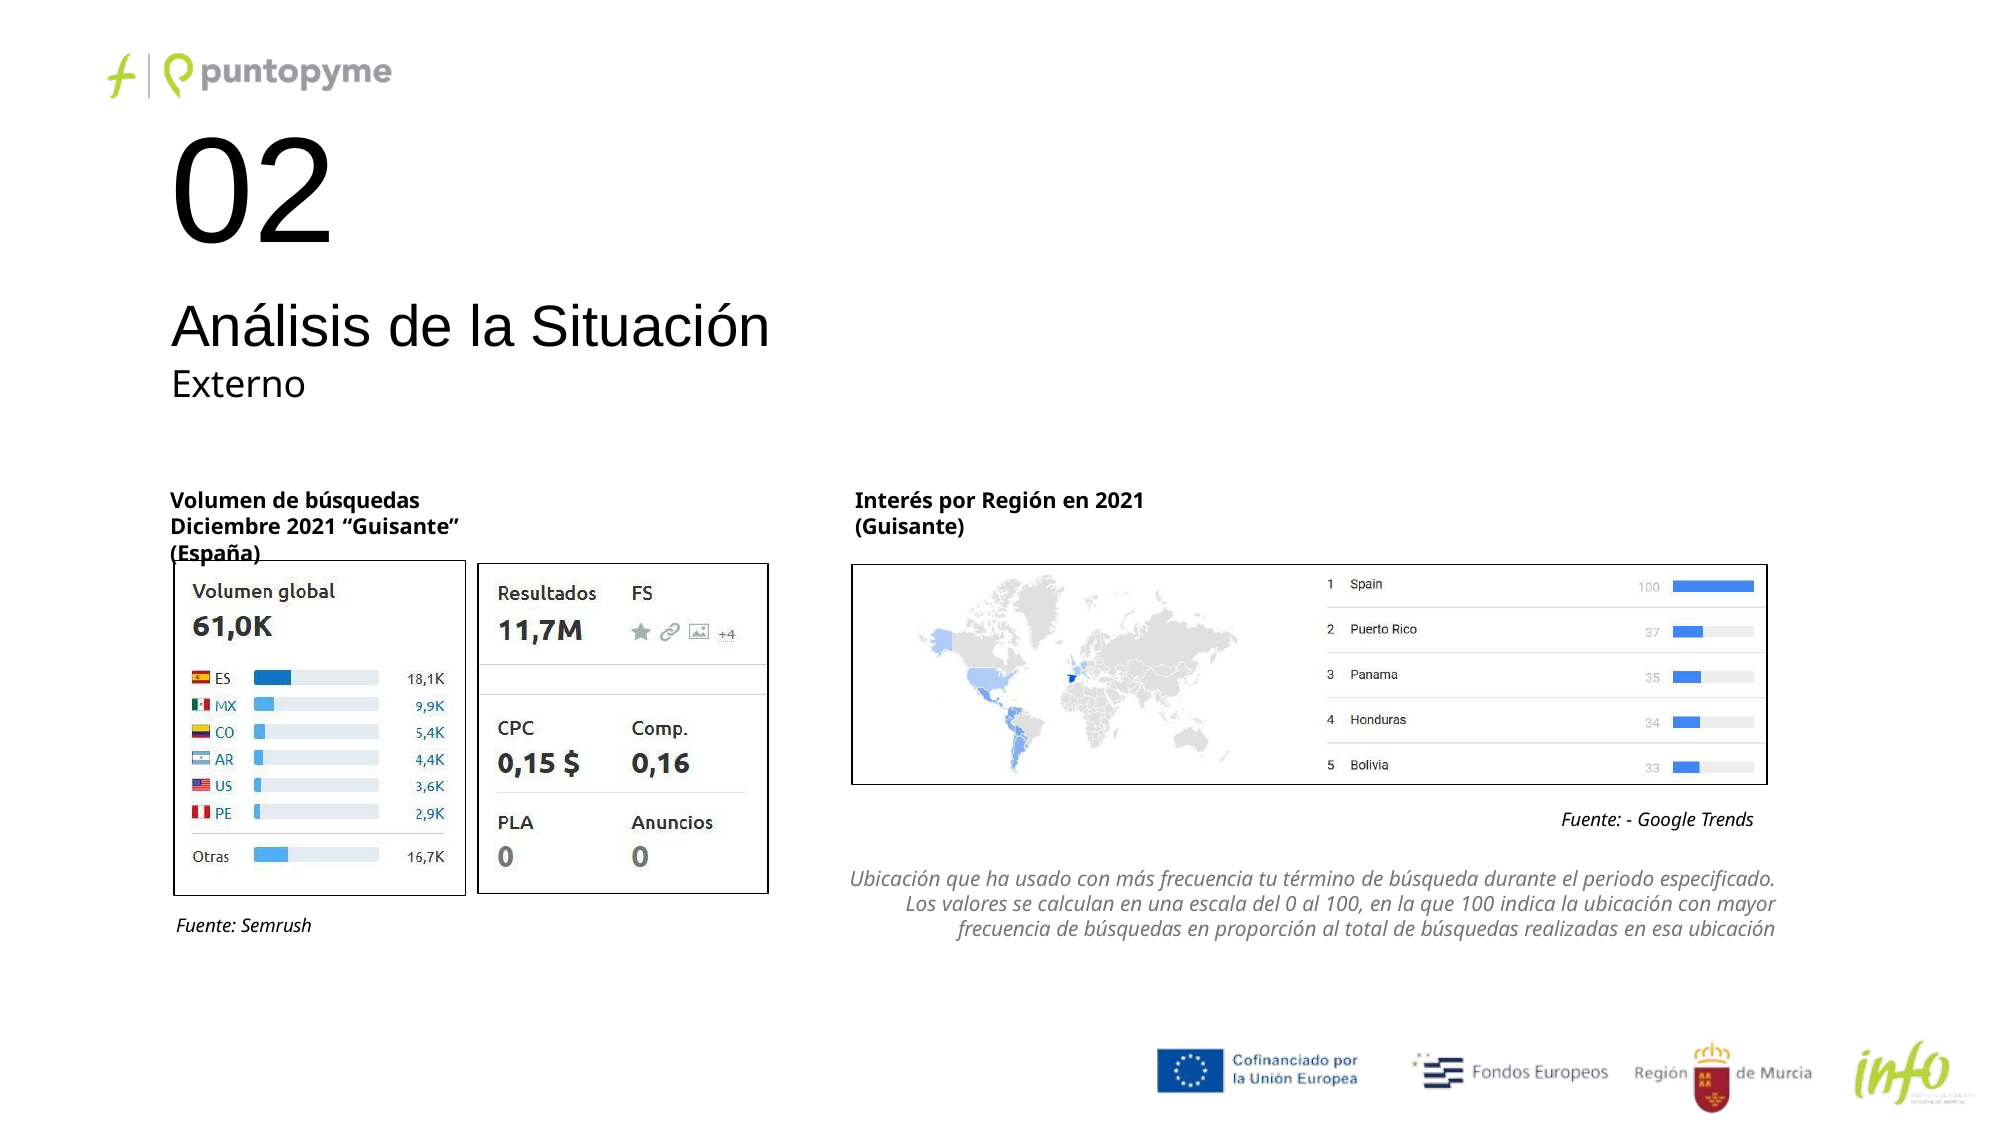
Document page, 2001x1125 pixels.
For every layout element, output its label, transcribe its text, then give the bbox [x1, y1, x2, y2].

text_box Volumen de búsquedas Diciembre 2021 “Guisante” (España) [168, 484, 554, 564]
text_box 02 [168, 89, 414, 272]
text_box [851, 563, 1768, 786]
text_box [477, 562, 770, 895]
picture [99, 37, 397, 112]
text_box Interés por Región en 2021 (Guisante) [852, 484, 1252, 539]
text_box Fuente: Semrush [173, 911, 323, 937]
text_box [172, 559, 467, 897]
picture [1135, 1021, 2000, 1125]
text_box Análisis de la Situación Externo [169, 285, 854, 405]
text_box Ubicación que ha usado con más frecuencia tu término de búsqueda durante el periodo especificado. Los valores se calculan en una escala del 0 al 100, en la que 100 indica la ubicación con mayor frecuencia de búsquedas en proporción al total de búsquedas realizadas en esa ubicación [843, 864, 1777, 941]
text_box Fuente: - Google Trends [1559, 805, 1768, 830]
